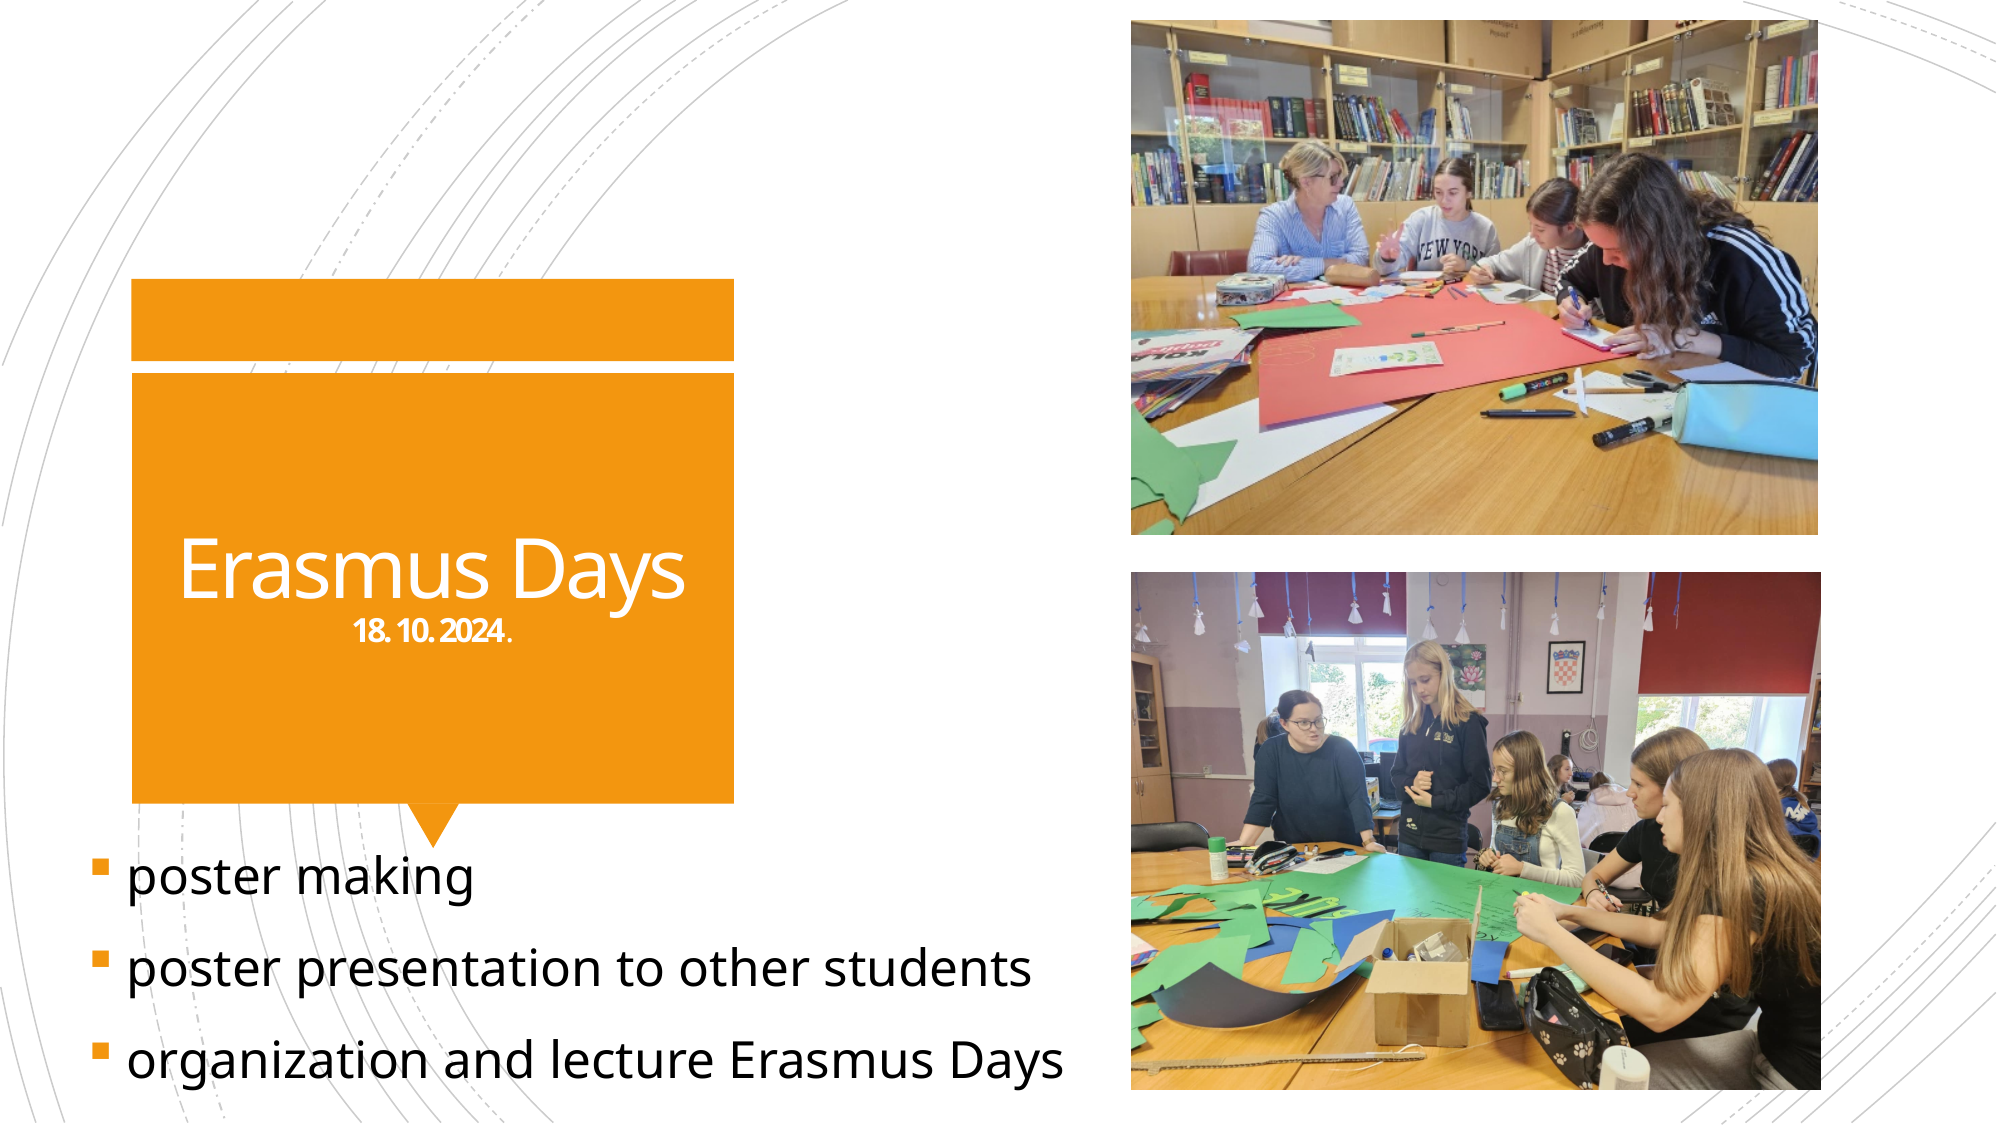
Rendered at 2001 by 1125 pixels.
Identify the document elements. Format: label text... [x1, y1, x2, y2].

picture [1131, 572, 1821, 1090]
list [1131, 19, 1818, 535]
list poster making poster presentation to other students organization and lecture Erasmus Days [72, 823, 1101, 1102]
title Erasmus Days 18. 10. 2024. [145, 387, 720, 792]
